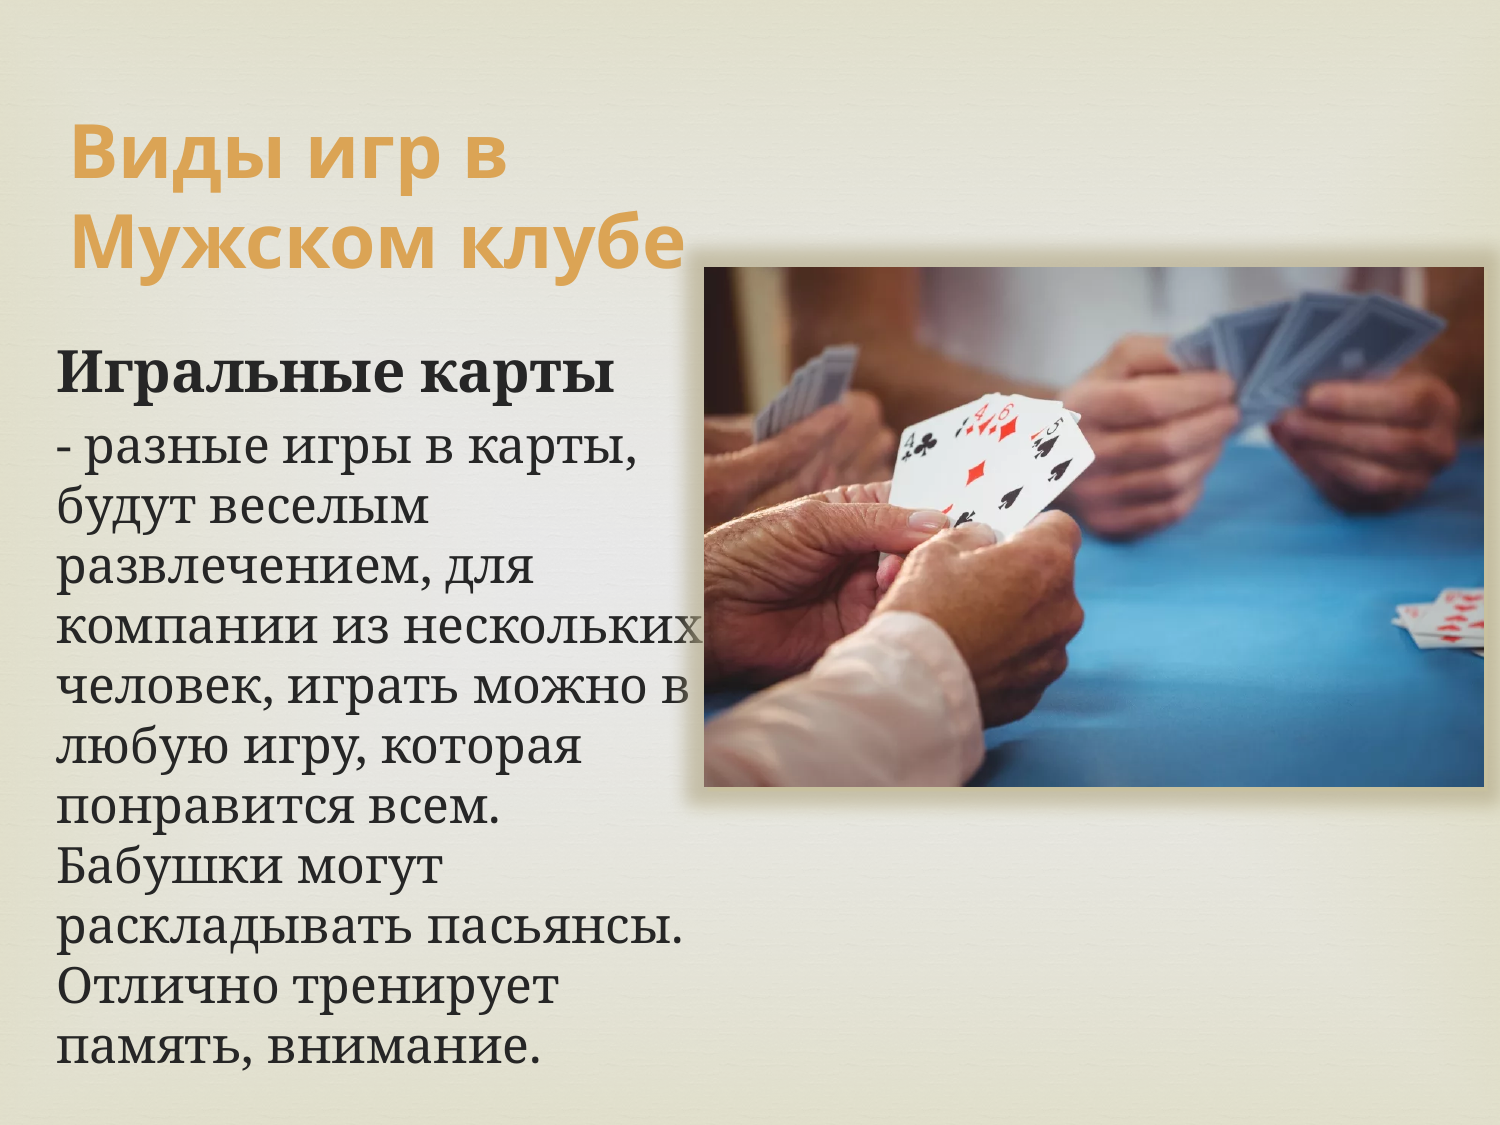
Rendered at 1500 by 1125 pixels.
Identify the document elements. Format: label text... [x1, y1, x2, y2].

list Игральные карты - разные игры в карты, будут веселым развлечением, для компании из нескольких человек, играть можно в любую игру, которая понравится всем. Бабушки могут раскладывать пасьянсы. Отлично тренирует память, внимание. [41, 326, 739, 1083]
title Виды игр в Мужском клубе [53, 78, 727, 291]
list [703, 266, 1484, 788]
